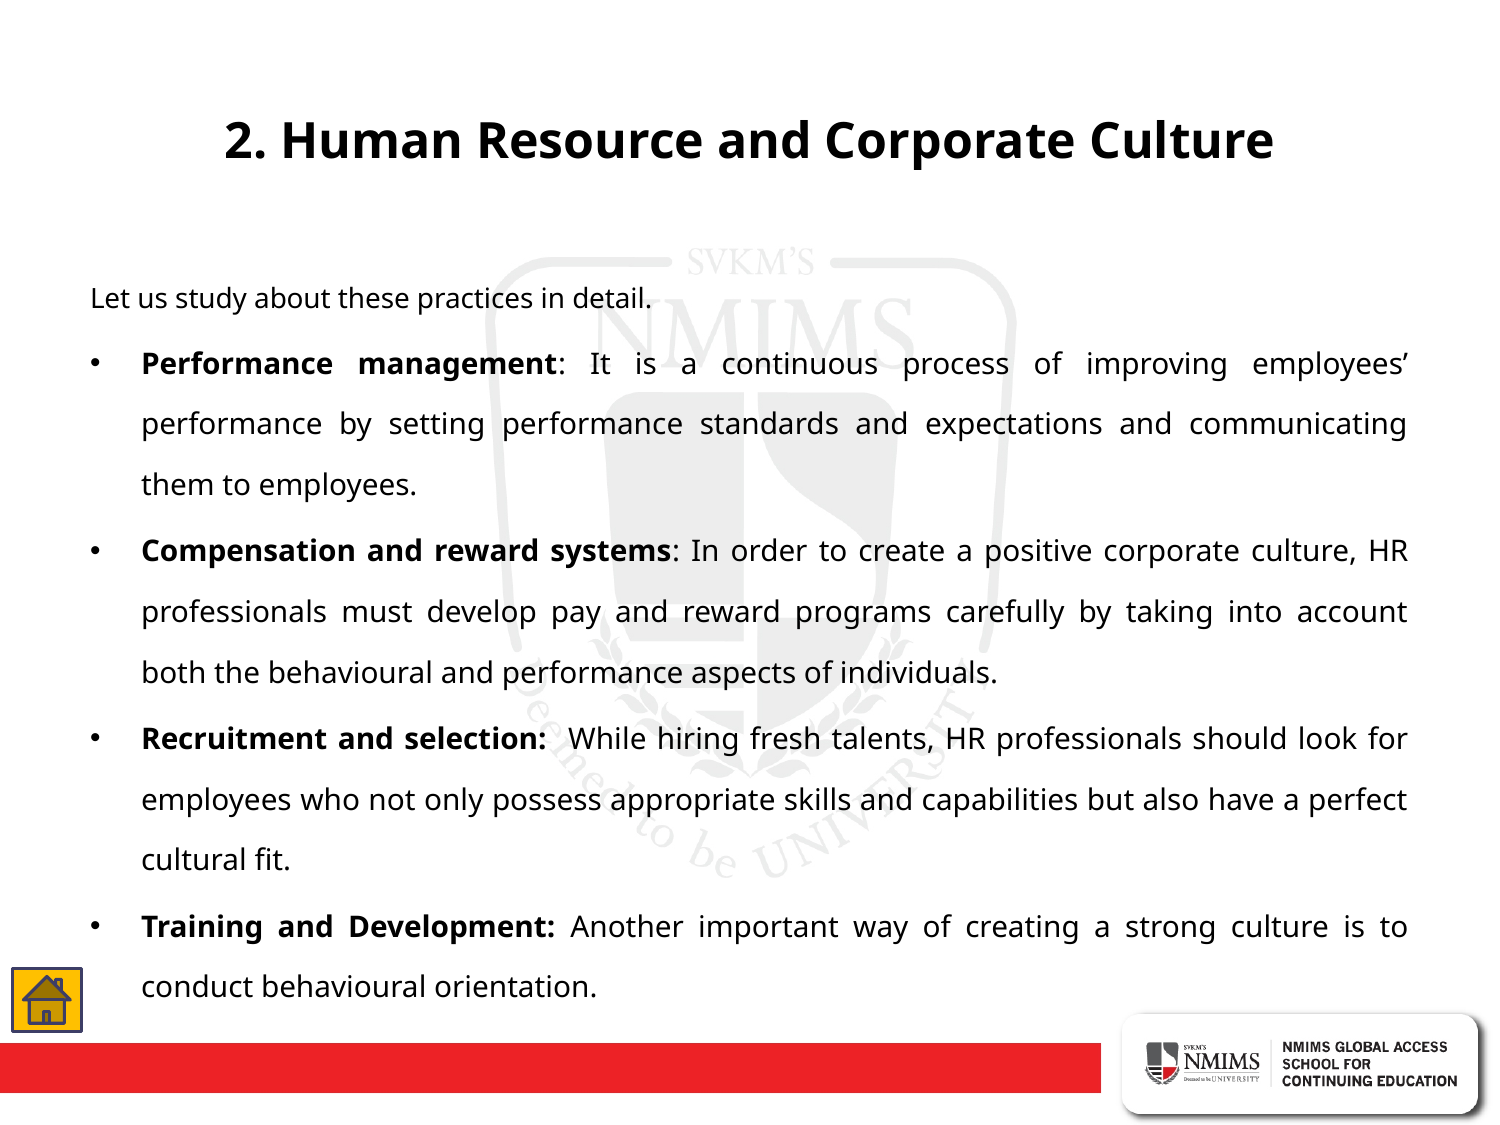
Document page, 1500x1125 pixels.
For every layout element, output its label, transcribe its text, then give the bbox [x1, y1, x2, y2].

title 2. Human Resource and Corporate Culture [75, 45, 1425, 233]
list Let us study about these practices in detail. Performance management: It is a continuous process of improving employees’ performance by setting performance standards and expectations and communicating them to employees. Compensation and reward systems: In order to create a positive corporate culture, HR professionals must develop pay and reward programs carefully by taking into account both the behavioural and performance aspects of individuals. Recruitment and selection: While hiring fresh talents, HR professionals should look for employees who not only possess appropriate skills and capabilities but also have a perfect cultural fit. Training and Development: Another important way of creating a strong culture is to conduct behavioural orientation. [75, 272, 1425, 1016]
picture [0, 0, 1500, 1125]
text_box [12, 968, 82, 1032]
